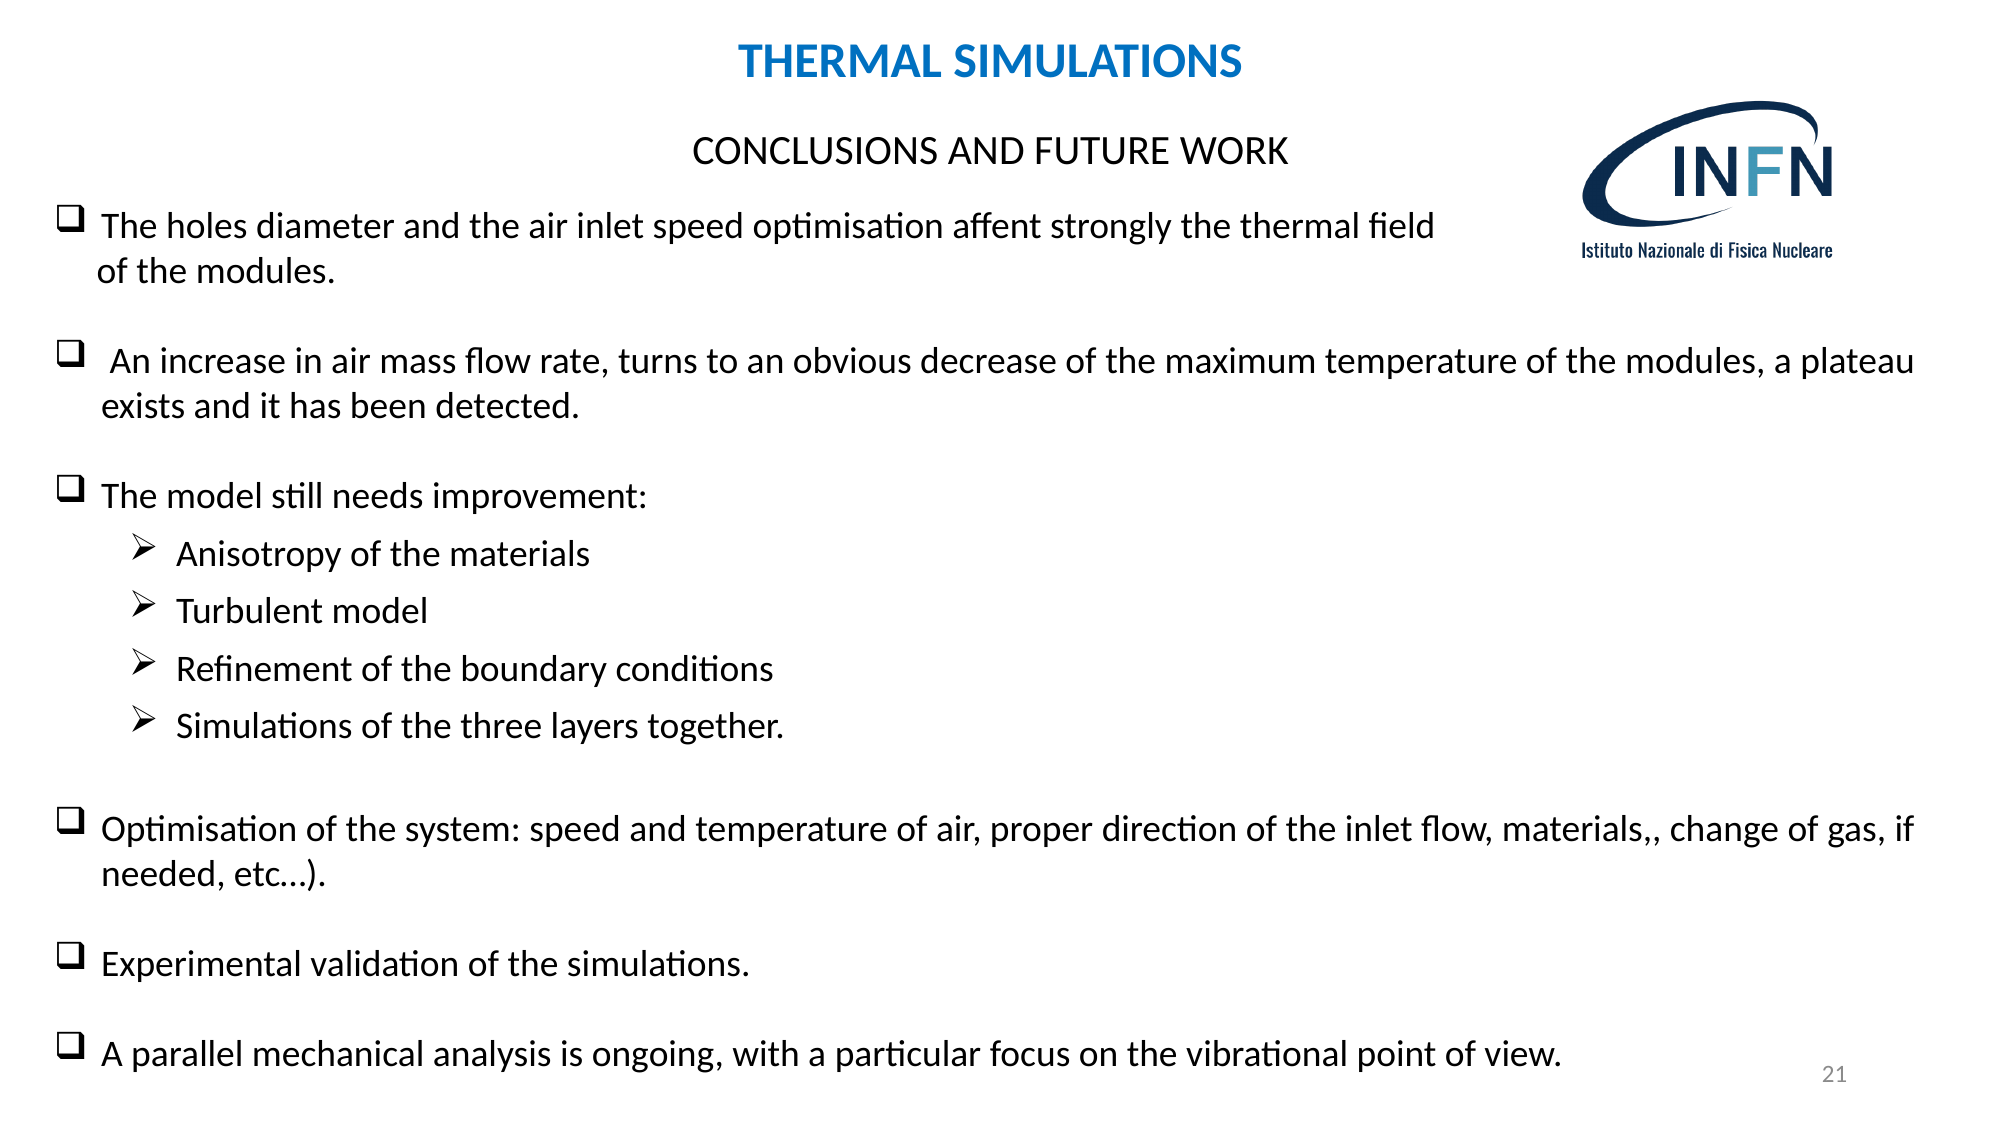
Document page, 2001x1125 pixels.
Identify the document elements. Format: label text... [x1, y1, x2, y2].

text_box CONCLUSIONS AND FUTURE WORK [404, 115, 1577, 181]
text_box The holes diameter and the air inlet speed optimisation affent strongly the thermal field of the modules. An increase in air mass flow rate, turns to an obvious decrease of the maximum temperature of the modules, a plateau exists and it has been detected. The model still needs improvement: Anisotropy of the materials Turbulent model Refinement of the boundary conditions Simulations of the three layers together. Optimisation of the system: speed and temperature of air, proper direction of the inlet flow, materials,, change of gas, if needed, etc…). Experimental validation of the simulations. A parallel mechanical analysis is ongoing, with a particular focus on the vibrational point of view. [39, 193, 1943, 1082]
slide_number 21 [1412, 1042, 1863, 1103]
text_box THERMAL SIMULATIONS [552, 20, 1430, 96]
